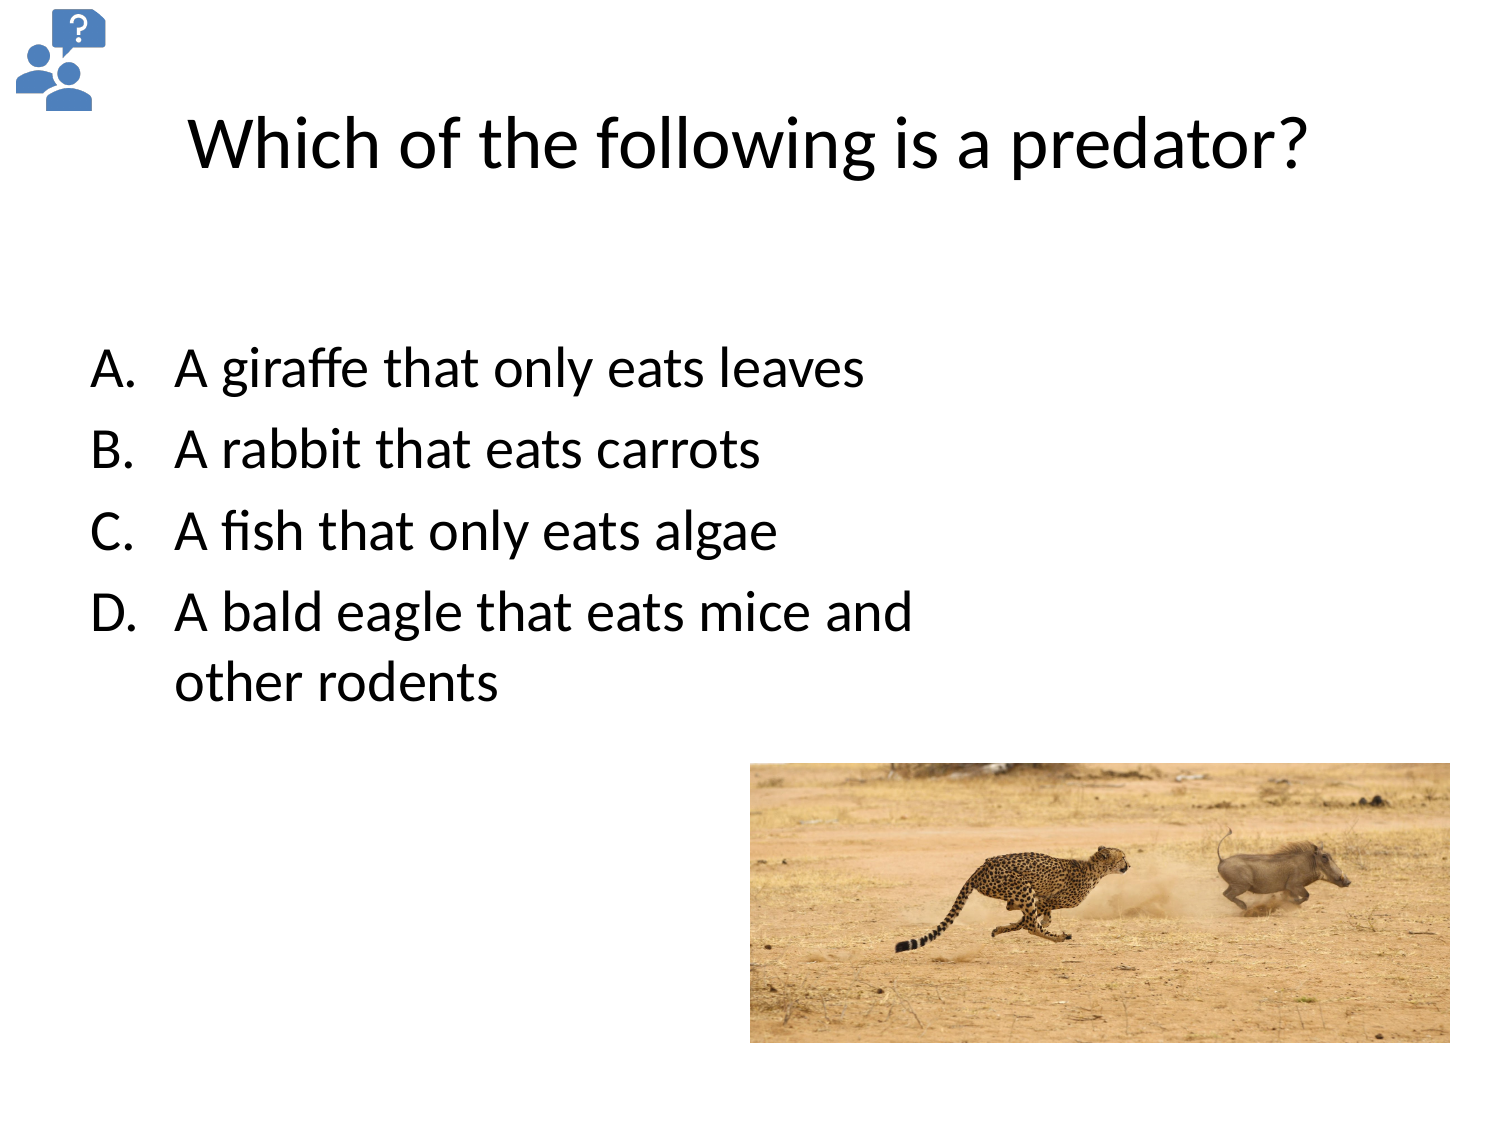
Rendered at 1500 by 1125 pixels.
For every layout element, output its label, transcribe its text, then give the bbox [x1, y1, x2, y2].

list A giraffe that only eats leaves A rabbit that eats carrots A fish that only eats algae A bald eagle that eats mice and other rodents [75, 321, 931, 1064]
picture [749, 762, 1451, 1044]
text_box [0, 0, 121, 121]
title Which of the following is a predator? [75, 45, 1425, 233]
